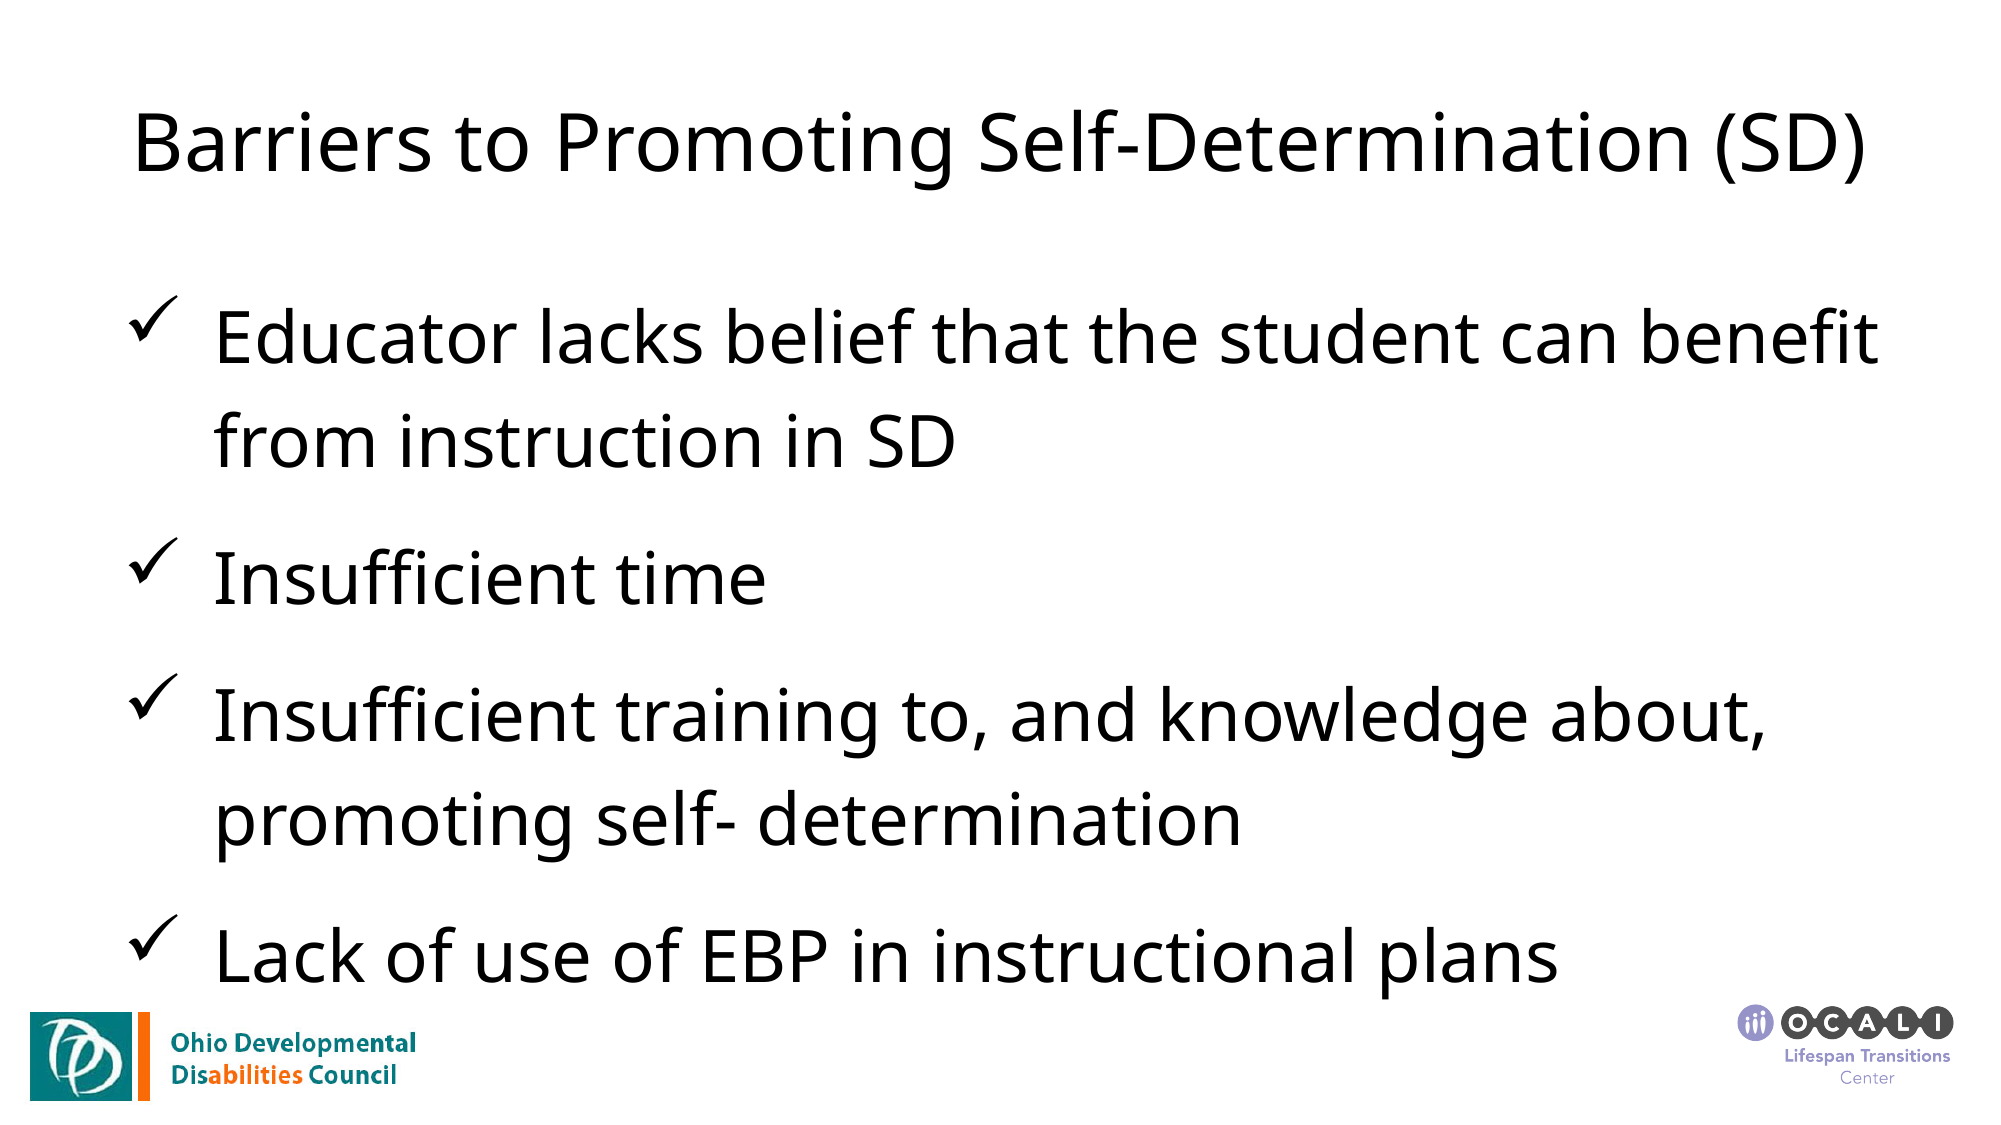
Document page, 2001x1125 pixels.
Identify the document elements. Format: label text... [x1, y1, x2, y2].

title Barriers to Promoting Self-Determination (SD) [99, 45, 1900, 233]
picture [1733, 1000, 1959, 1088]
picture [17, 1012, 461, 1110]
list Educator lacks belief that the student can benefit from instruction in SD Insufficient time Insufficient training to, and knowledge about, promoting self- determination Lack of use of EBP in instructional plans [99, 266, 1900, 1009]
